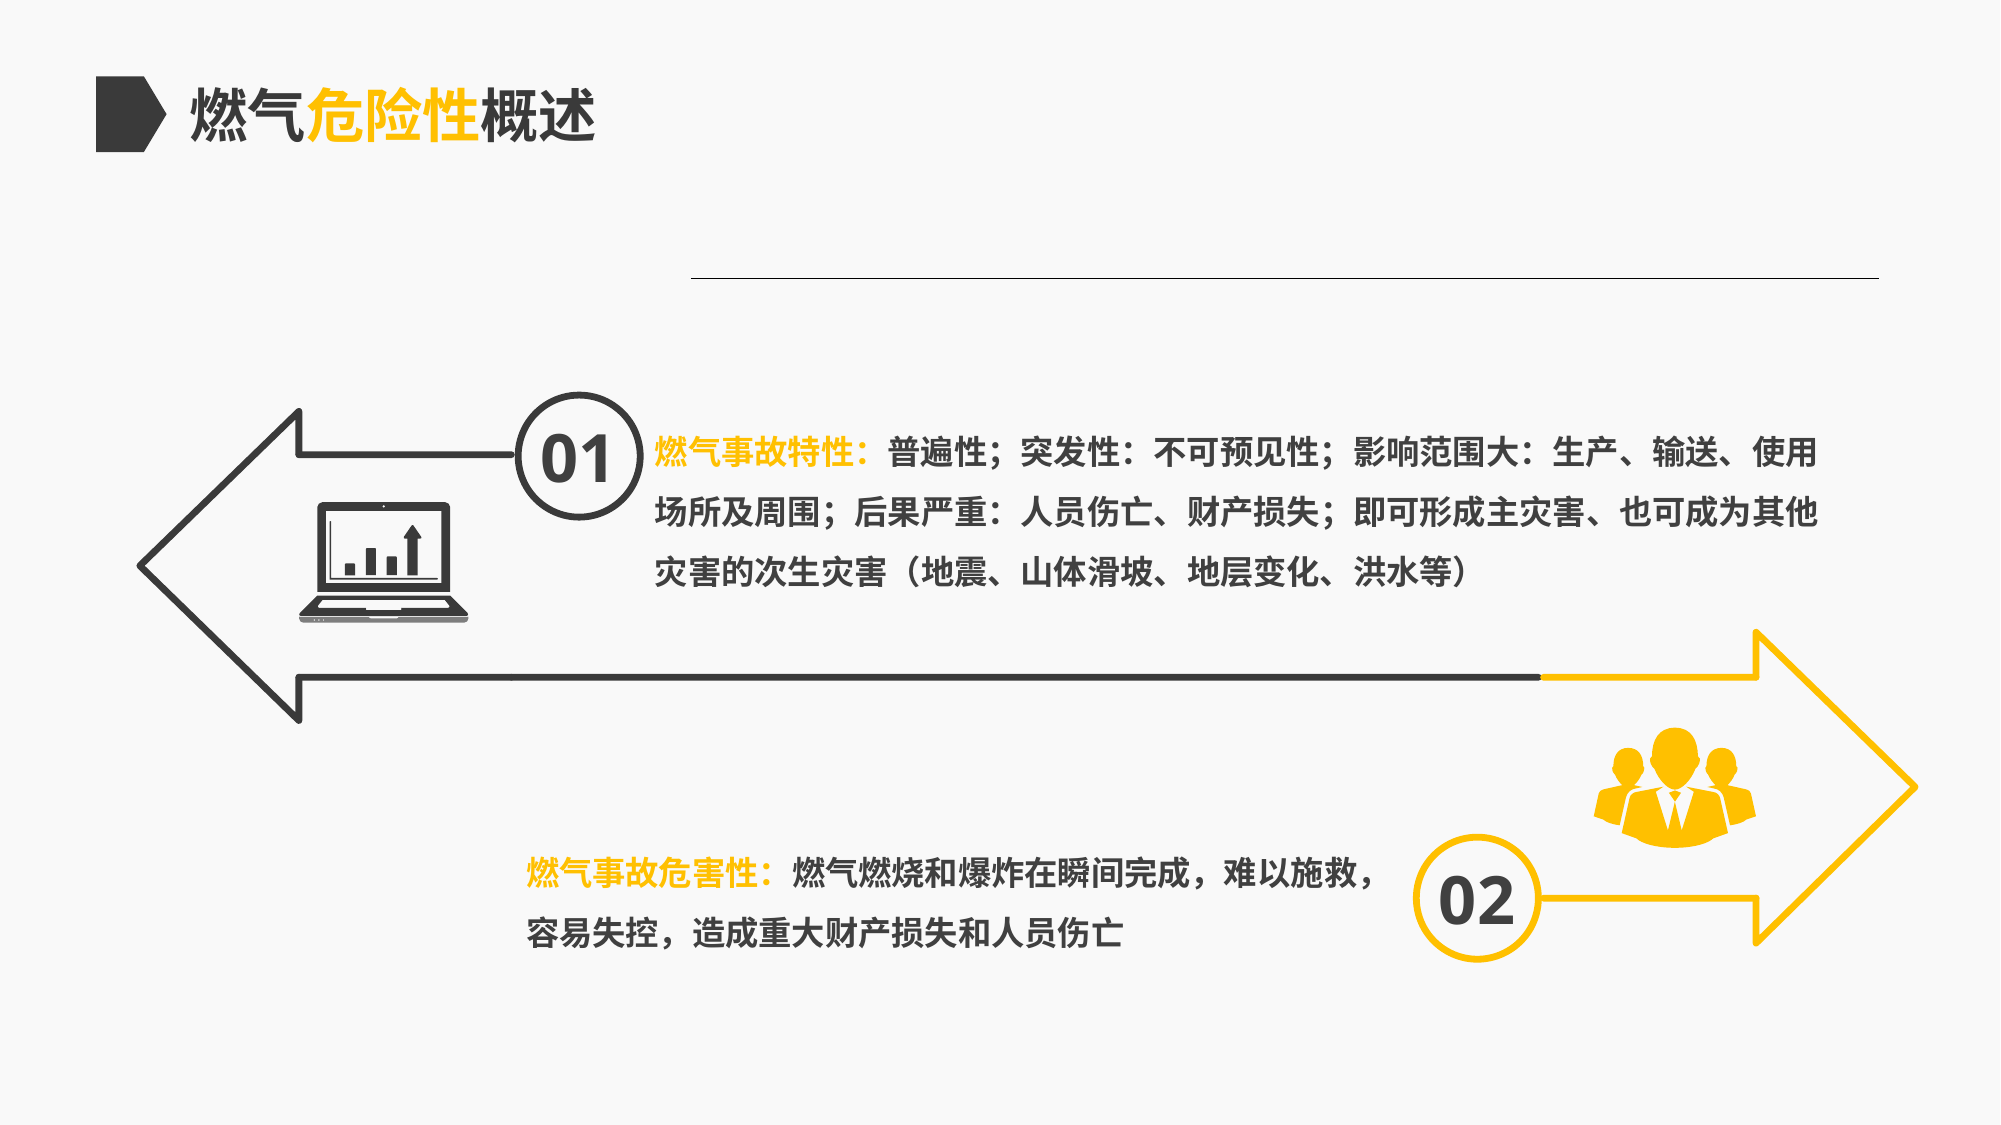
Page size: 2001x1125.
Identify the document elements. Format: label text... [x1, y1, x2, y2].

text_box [139, 395, 1916, 962]
text_box 燃气危险性概述 [95, 71, 691, 157]
